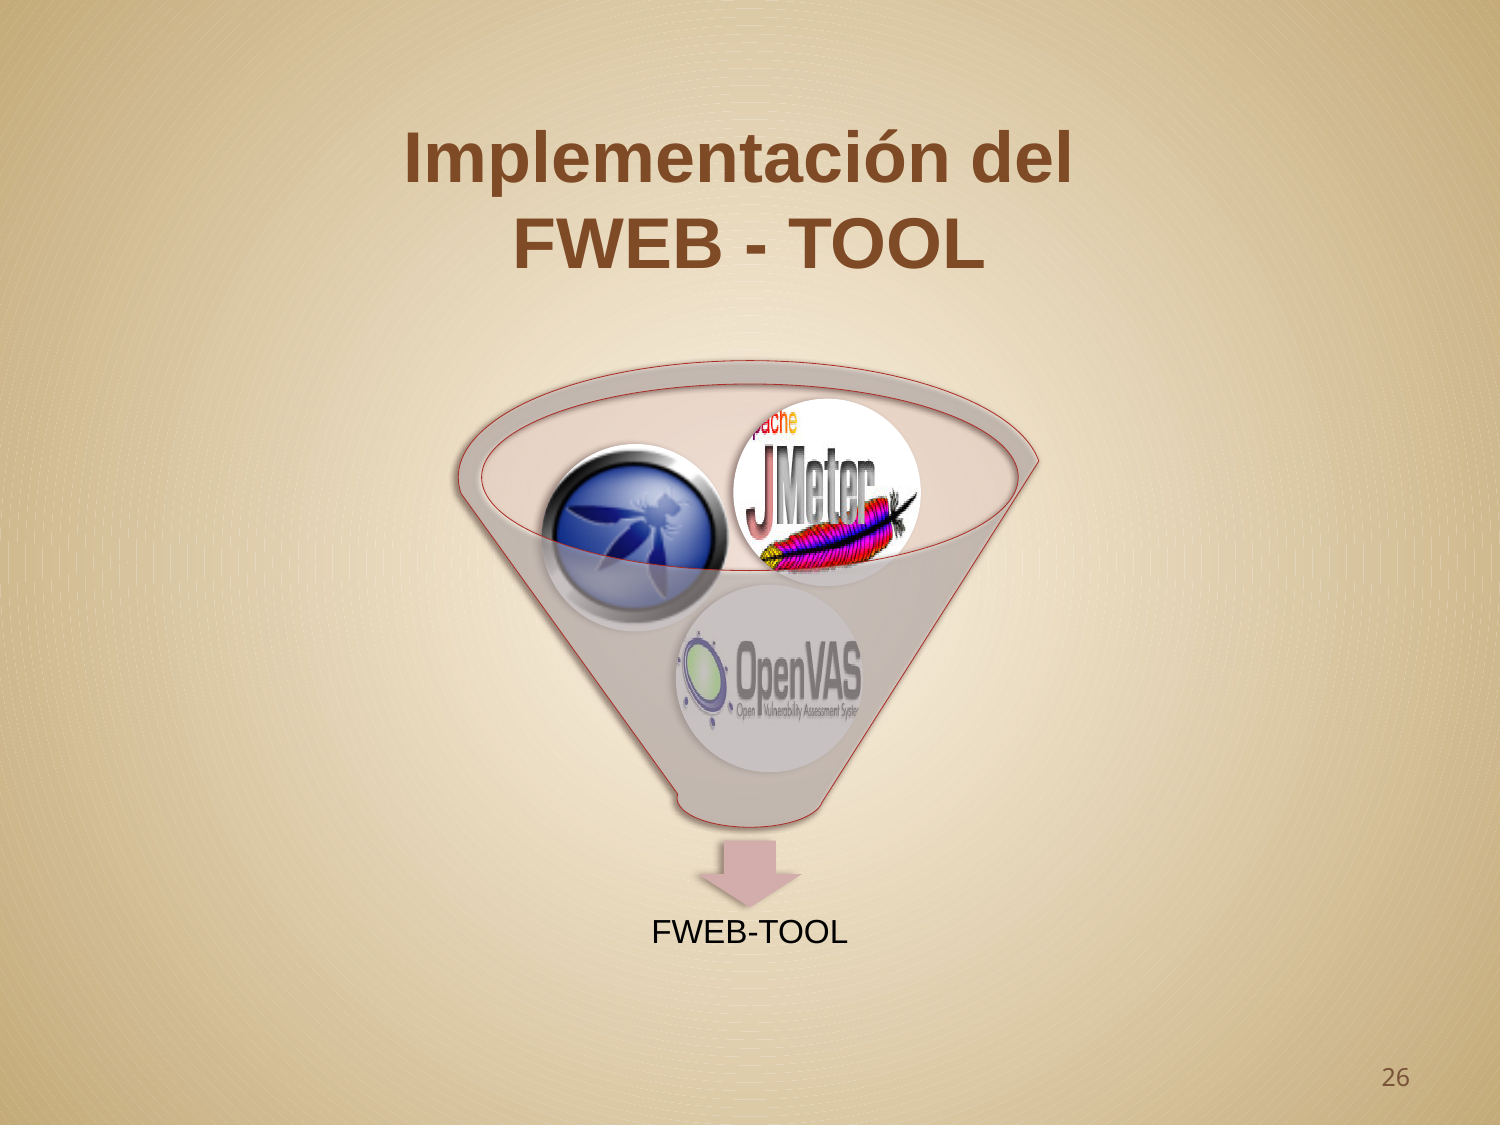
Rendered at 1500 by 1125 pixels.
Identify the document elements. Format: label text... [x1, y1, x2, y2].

title Implementación del FWEB - TOOL [75, 103, 1425, 291]
slide_number 26 [1074, 1024, 1425, 1103]
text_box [249, 356, 1250, 1024]
